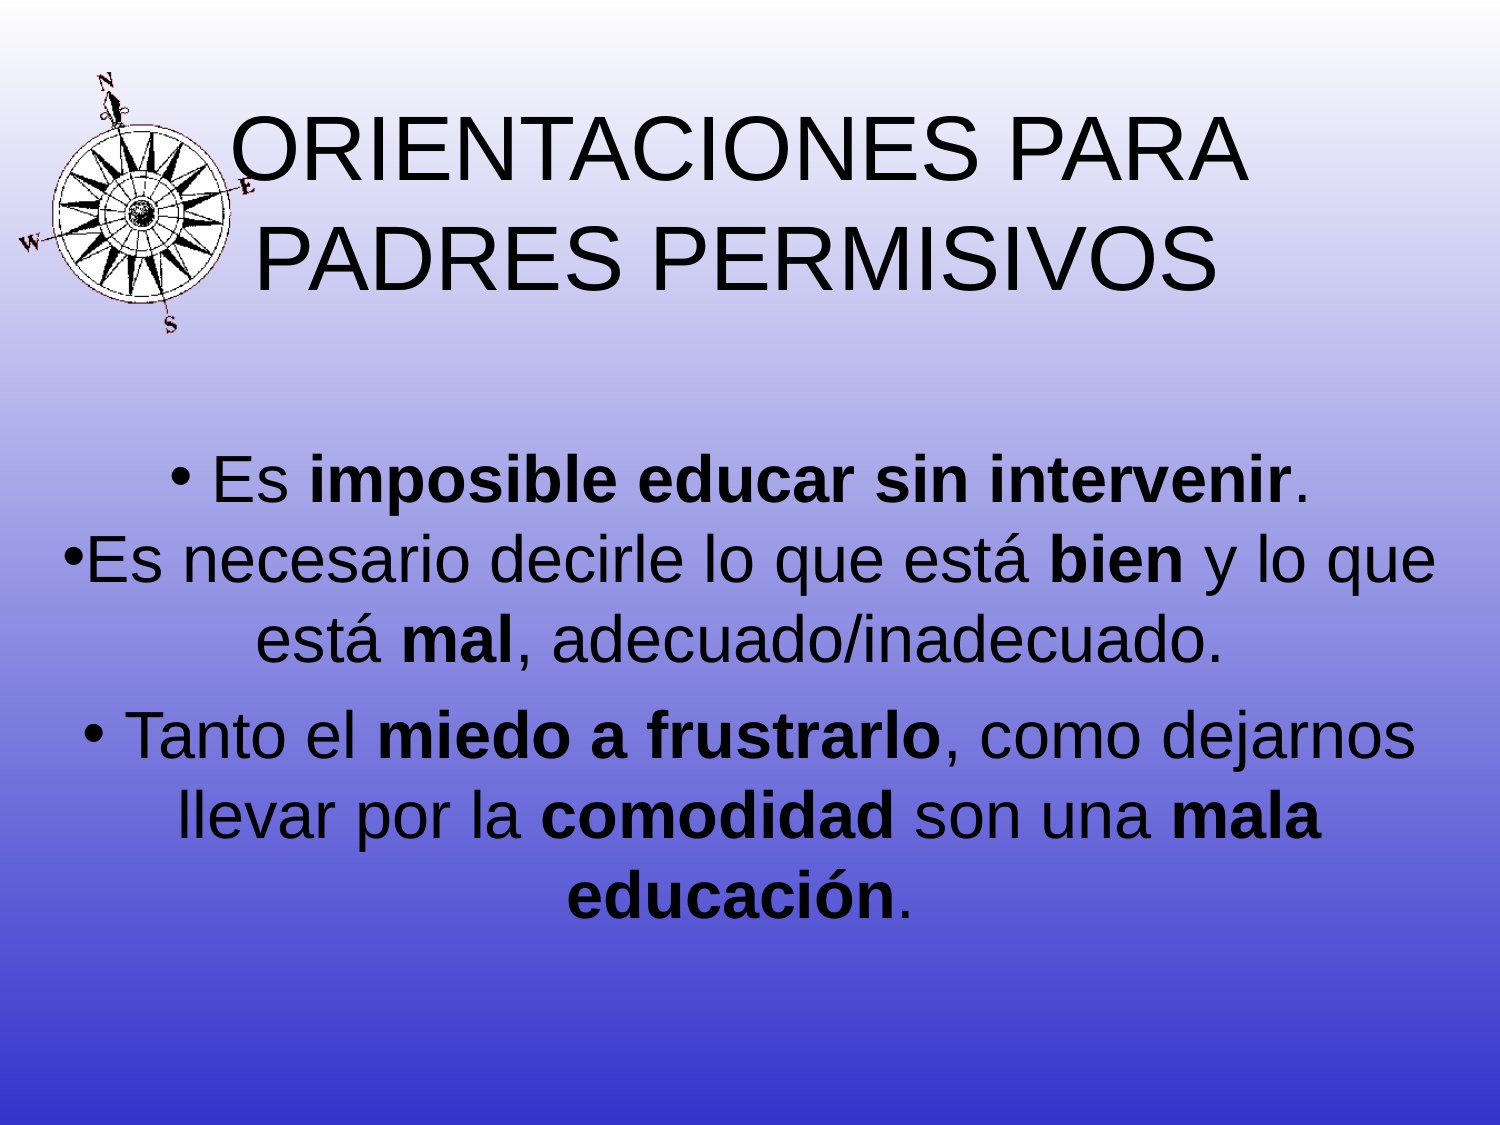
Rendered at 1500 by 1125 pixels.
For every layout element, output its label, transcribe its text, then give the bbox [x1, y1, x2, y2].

subtitle Es imposible educar sin intervenir. Es necesario decirle lo que está bien y lo que está mal, adecuado/inadecuado. Tanto el miedo a frustrarlo, como dejarnos llevar por la comodidad son una mala educación. [41, 428, 1459, 1125]
title ORIENTACIONES PARA PADRES PERMISIVOS [282, 78, 1376, 320]
picture [0, 60, 278, 336]
